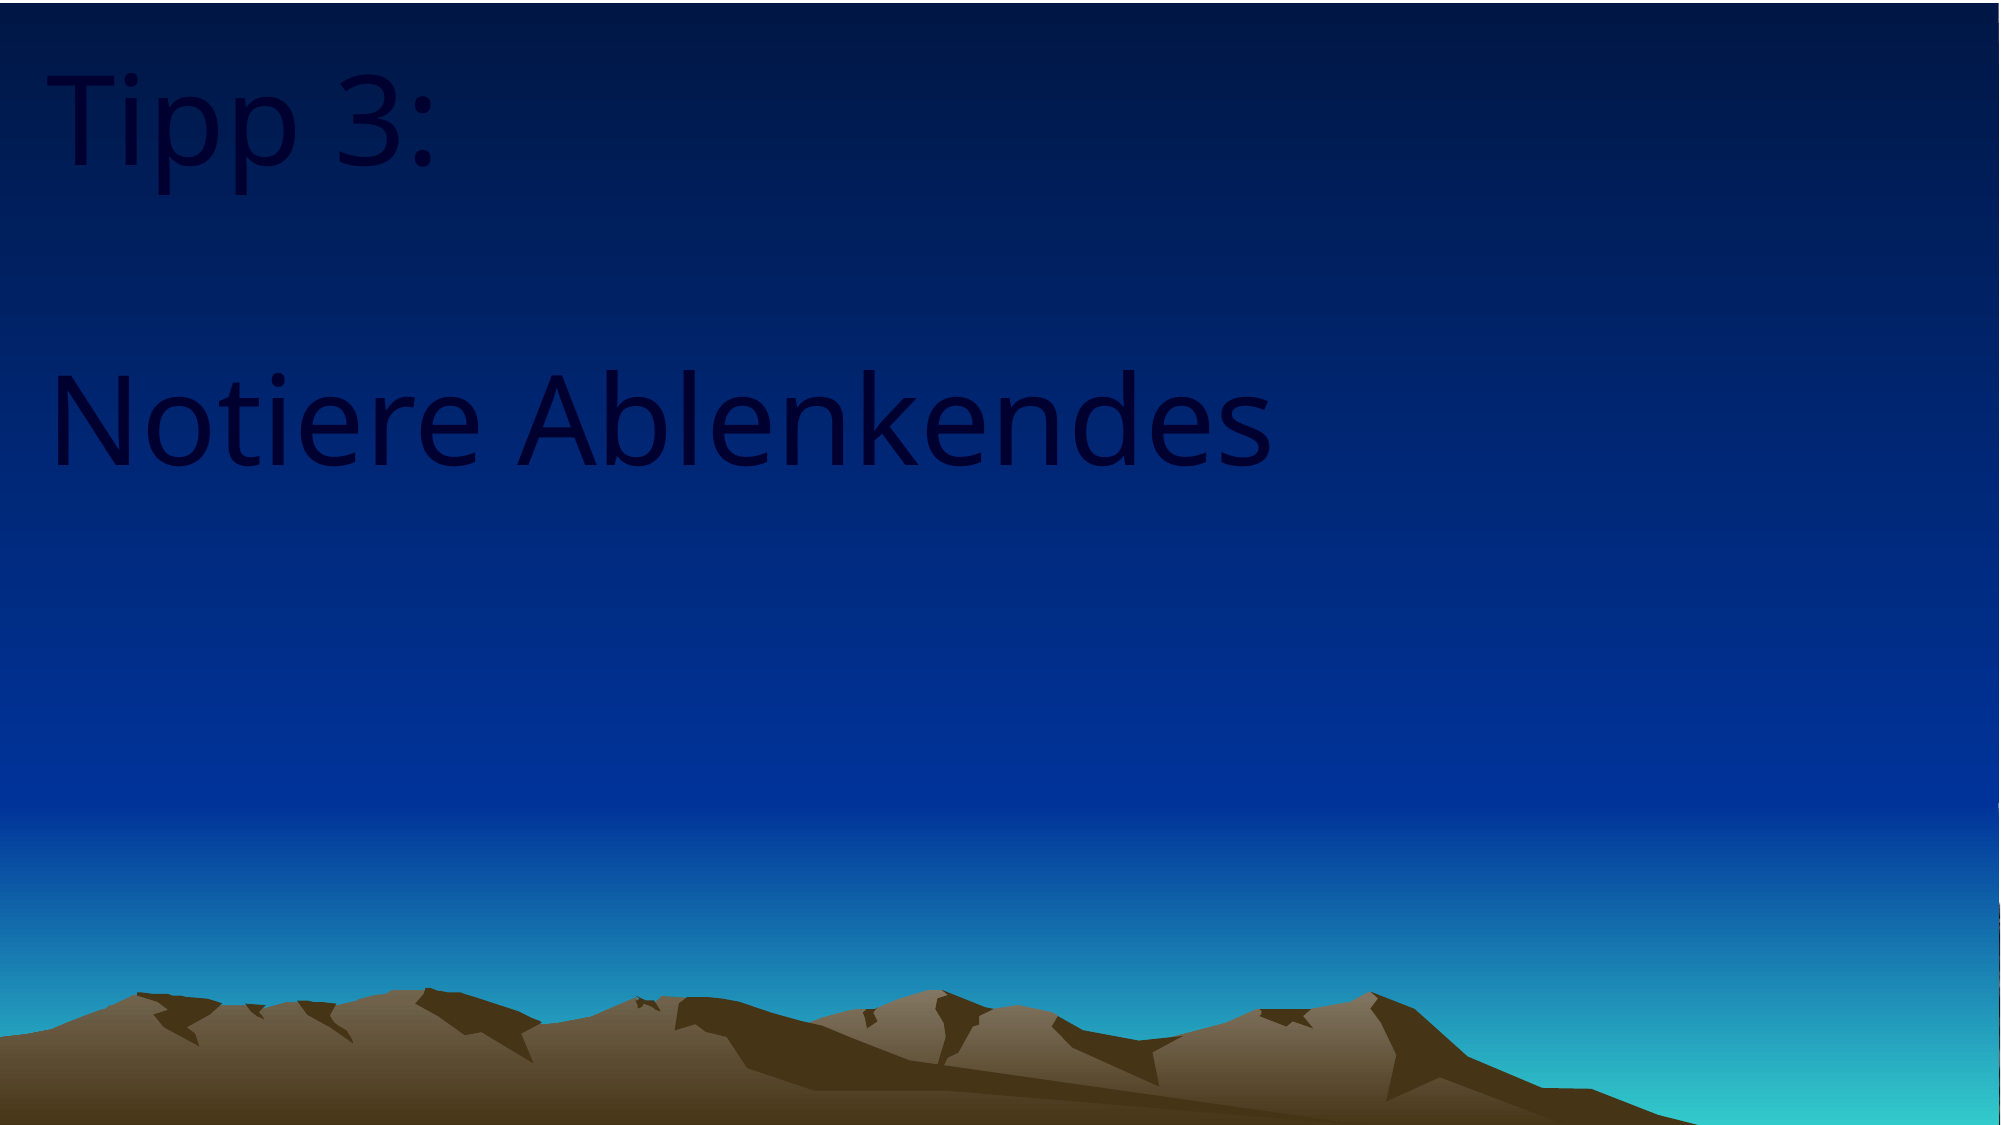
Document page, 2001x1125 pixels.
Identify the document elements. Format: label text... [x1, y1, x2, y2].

title Tipp 3: Notiere Ablenkendes [31, 33, 1934, 499]
picture [0, 0, 2001, 1125]
